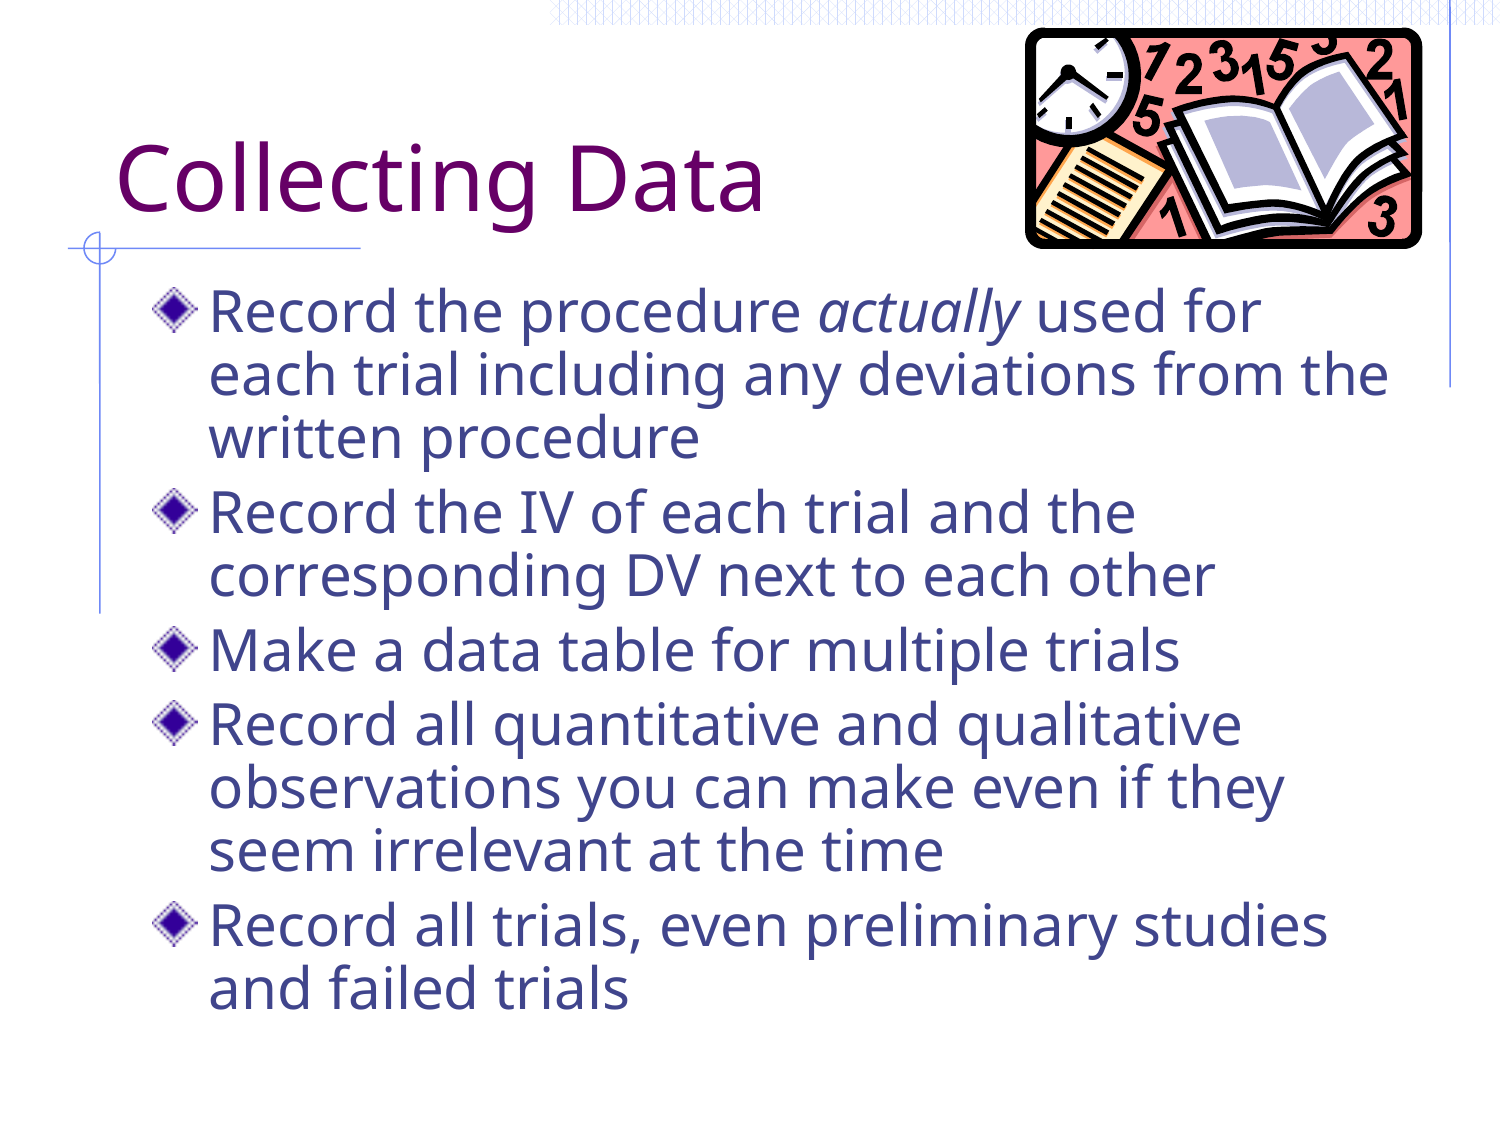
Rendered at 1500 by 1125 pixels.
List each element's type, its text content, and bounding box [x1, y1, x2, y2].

picture [152, 287, 198, 333]
picture [152, 901, 198, 947]
picture [1024, 24, 1425, 252]
picture [152, 700, 198, 746]
title Collecting Data [99, 50, 1024, 238]
picture [152, 488, 198, 534]
list Record the procedure actually used for each trial including any deviations from the written procedure Record the IV of each trial and the corresponding DV next to each other Make a data table for multiple trials Record all quantitative and qualitative observations you can make even if they seem irrelevant at the time Record all trials, even preliminary studies and failed trials [137, 275, 1413, 950]
picture [152, 626, 198, 672]
